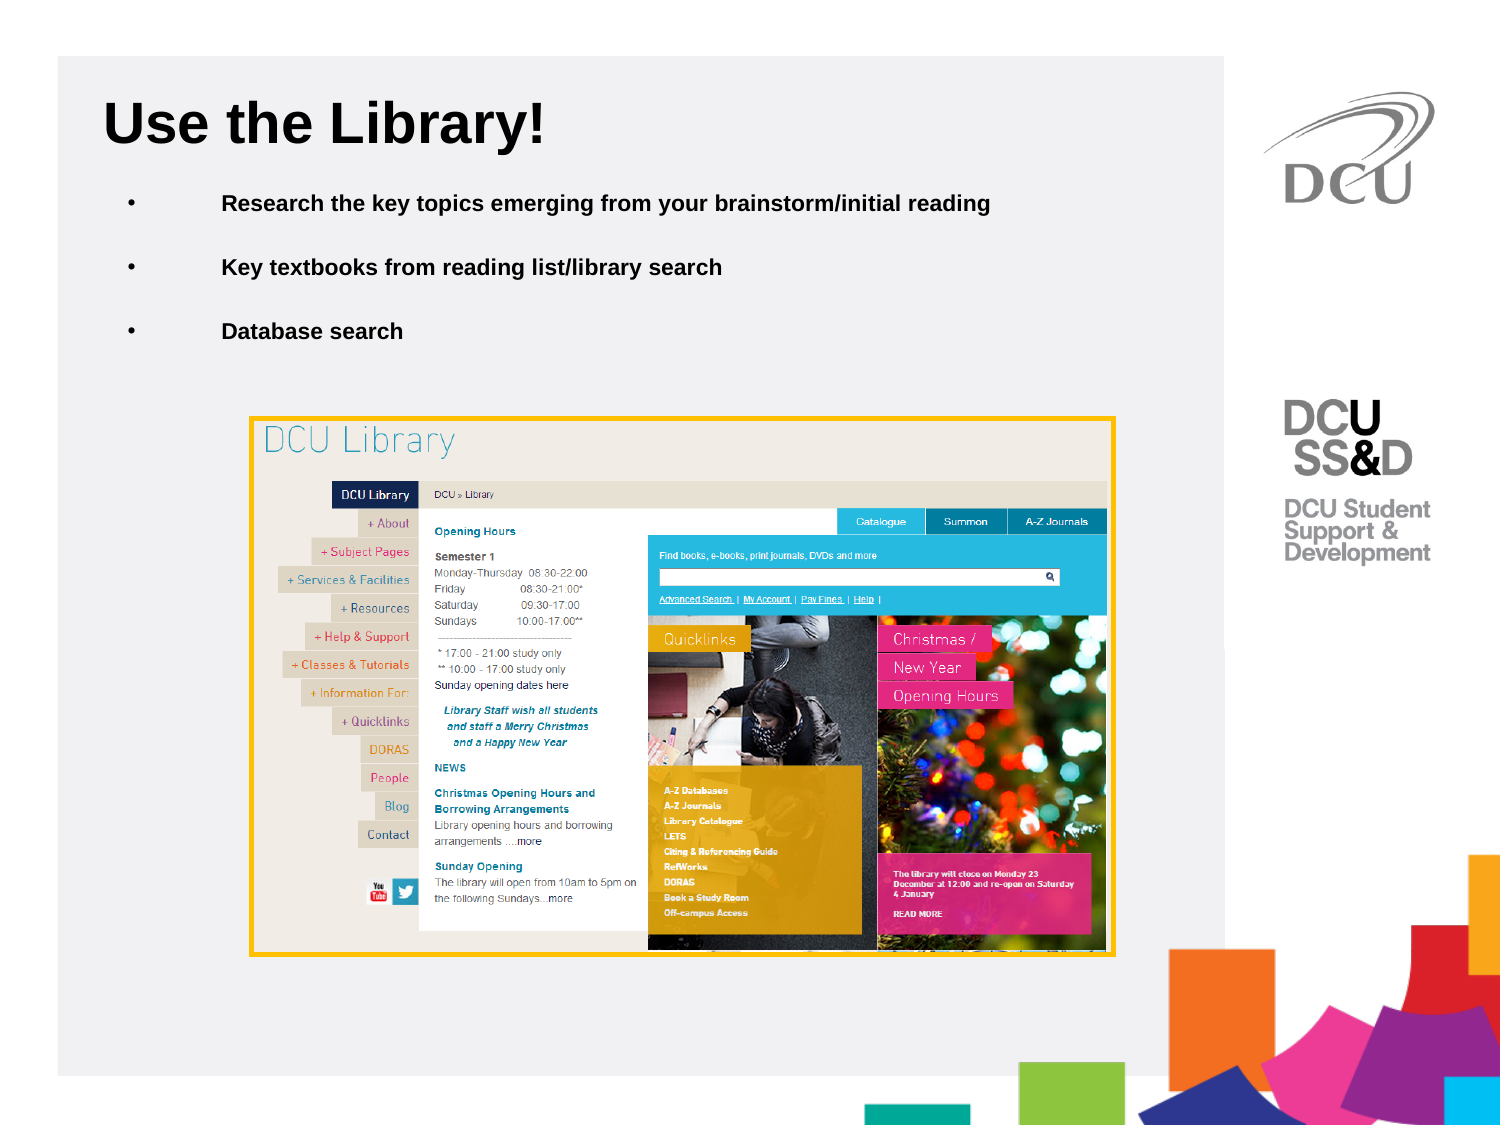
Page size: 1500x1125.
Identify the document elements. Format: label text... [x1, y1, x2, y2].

picture [57, 0, 1500, 1125]
list Research the key topics emerging from your brainstorm/initial reading Key textbooks from reading list/library search Database search [112, 149, 1093, 398]
title Use the Library! [88, 78, 1201, 166]
